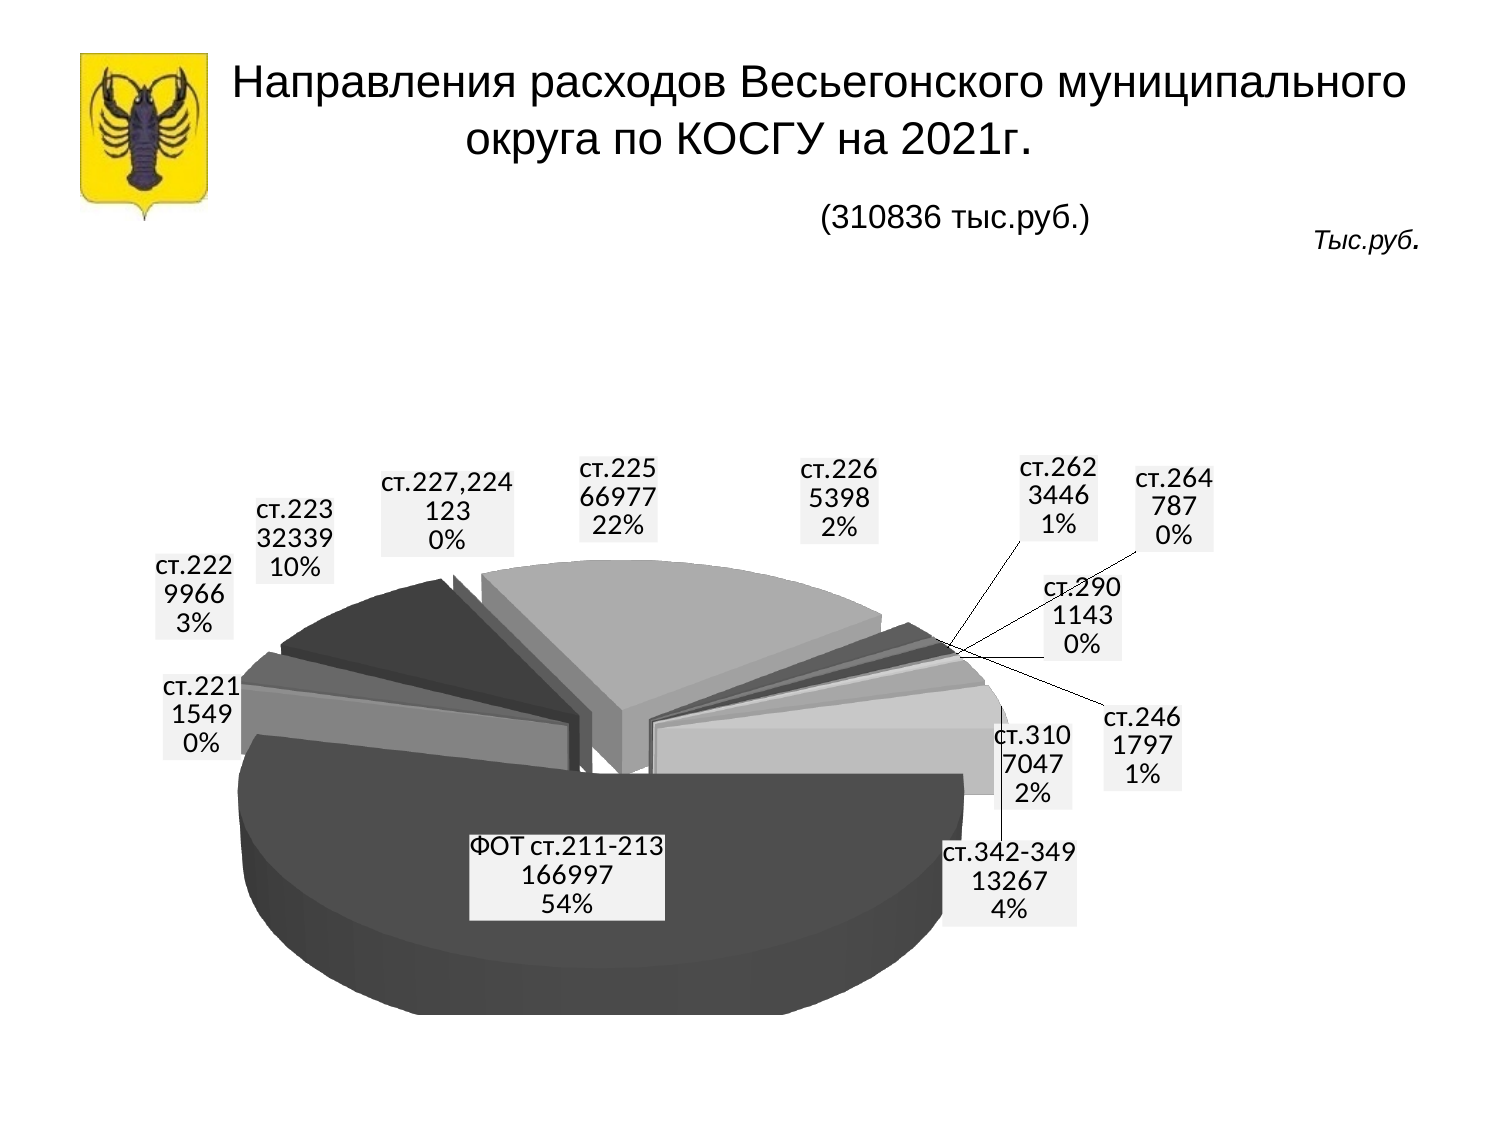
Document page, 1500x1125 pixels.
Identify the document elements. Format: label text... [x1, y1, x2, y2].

chart [23, 327, 1500, 1125]
text_box (310836 тыс.руб.) [574, 187, 1161, 243]
text_box Направления расходов Весьегонского муниципального округа по КОСГУ на 2021г. [75, 44, 1425, 233]
text_box Тыс.руб. [1305, 148, 1456, 294]
picture [79, 53, 209, 222]
